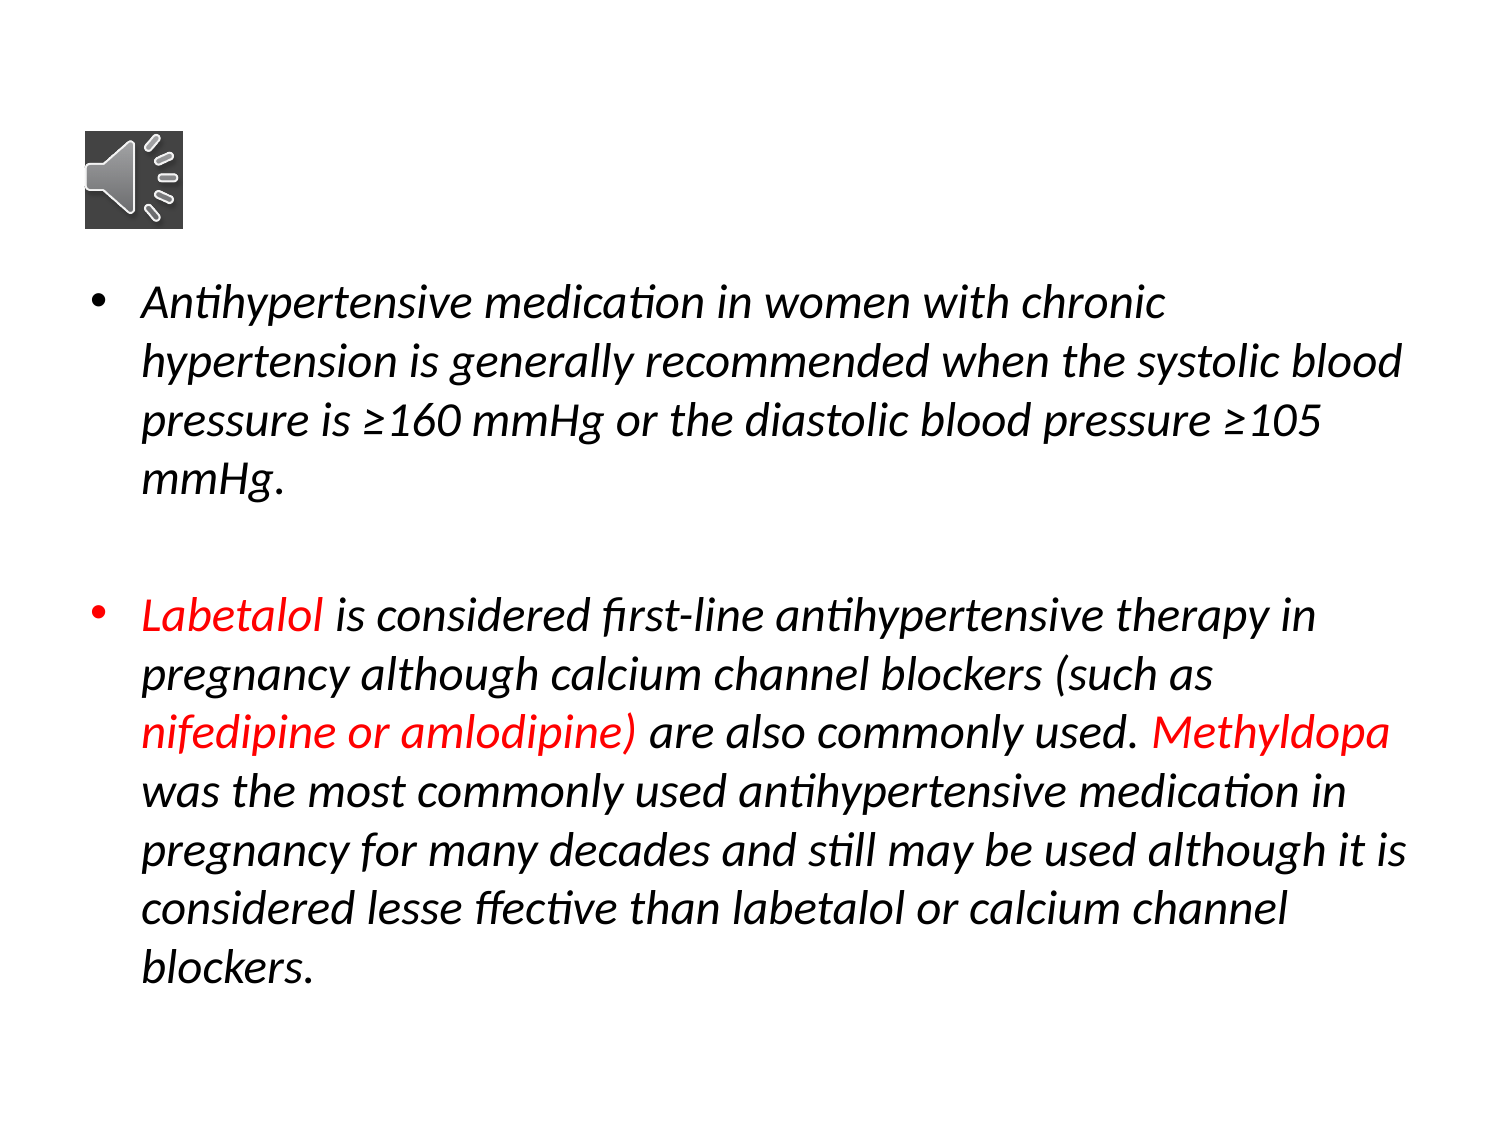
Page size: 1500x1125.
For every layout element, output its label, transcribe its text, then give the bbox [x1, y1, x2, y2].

list Antihypertensive medication in women with chronic hypertension is generally recommended when the systolic blood pressure is ≥160 mmHg or the diastolic blood pressure ≥105 mmHg. Labetalol is considered first-line antihypertensive therapy in pregnancy although calcium channel blockers (such as nifedipine or amlodipine) are also commonly used. Methyldopa was the most commonly used antihypertensive medication in pregnancy for many decades and still may be used although it is considered lesse ffective than labetalol or calcium channel blockers. [75, 262, 1425, 1005]
picture [83, 130, 185, 231]
